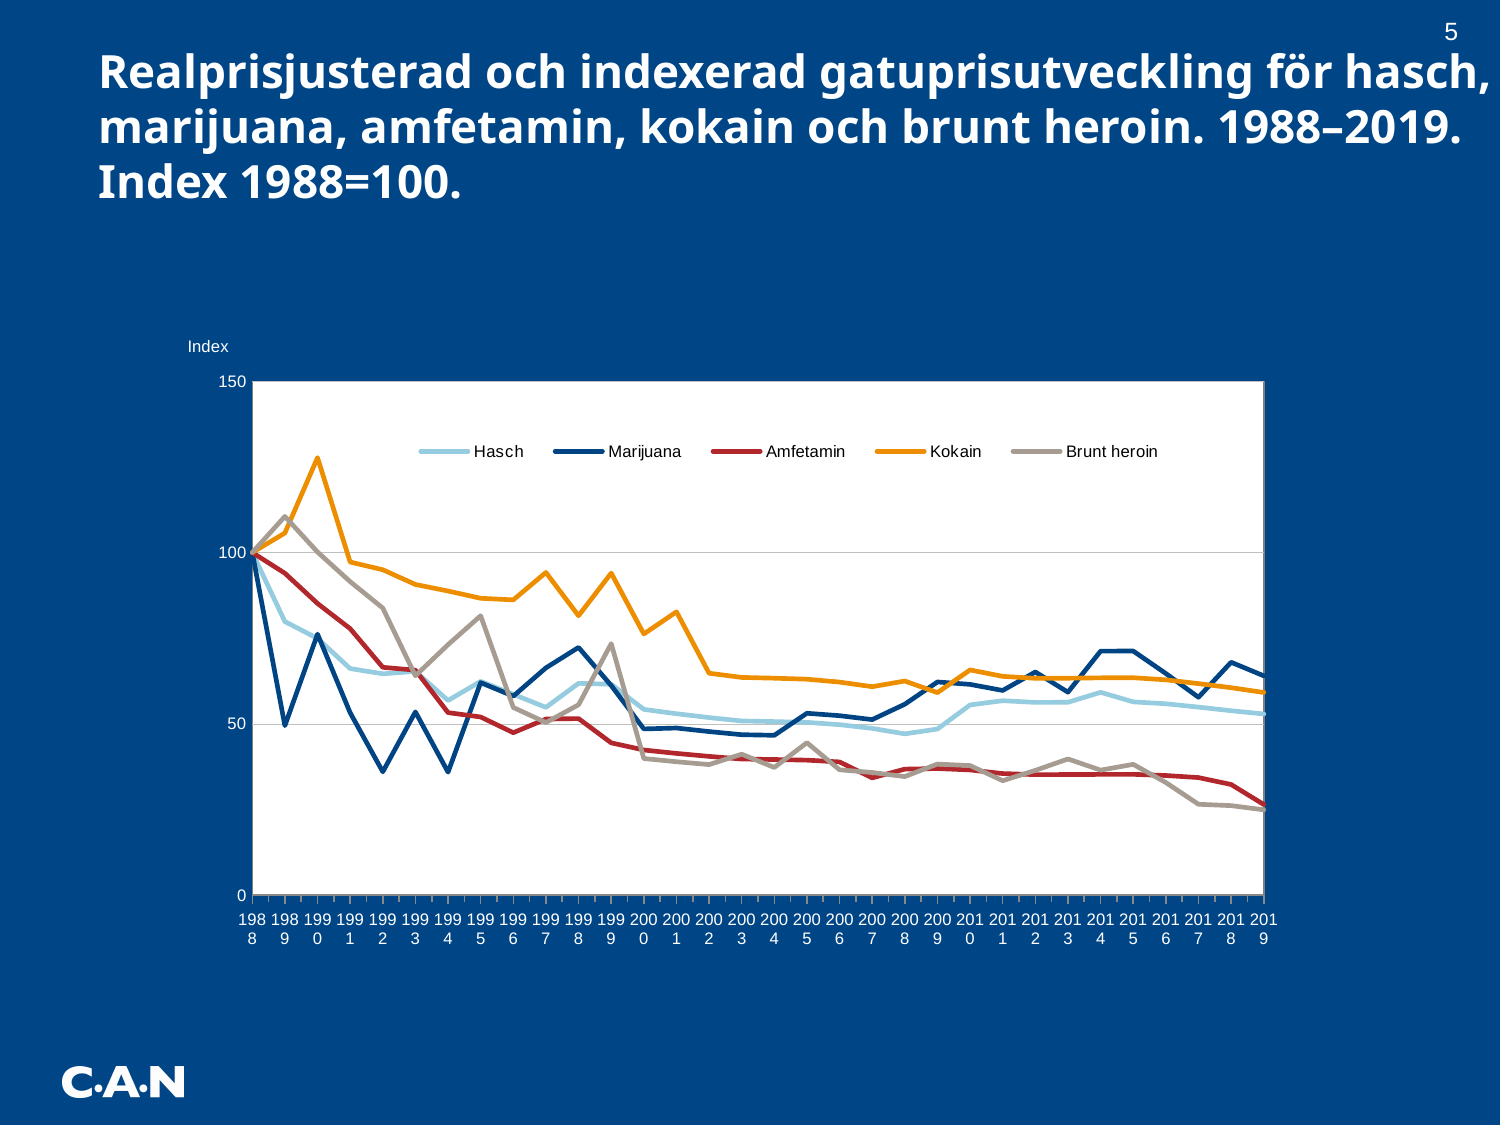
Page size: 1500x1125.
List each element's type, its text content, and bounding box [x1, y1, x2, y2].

text_box 5 [1429, 8, 1500, 53]
text_box Realprisjusterad och indexerad gatuprisutveckling för hasch, marijuana, amfetamin, kokain och brunt heroin. 1988–2019. Index 1988=100. [83, 50, 1500, 200]
chart [183, 302, 1316, 964]
picture [62, 1066, 184, 1098]
